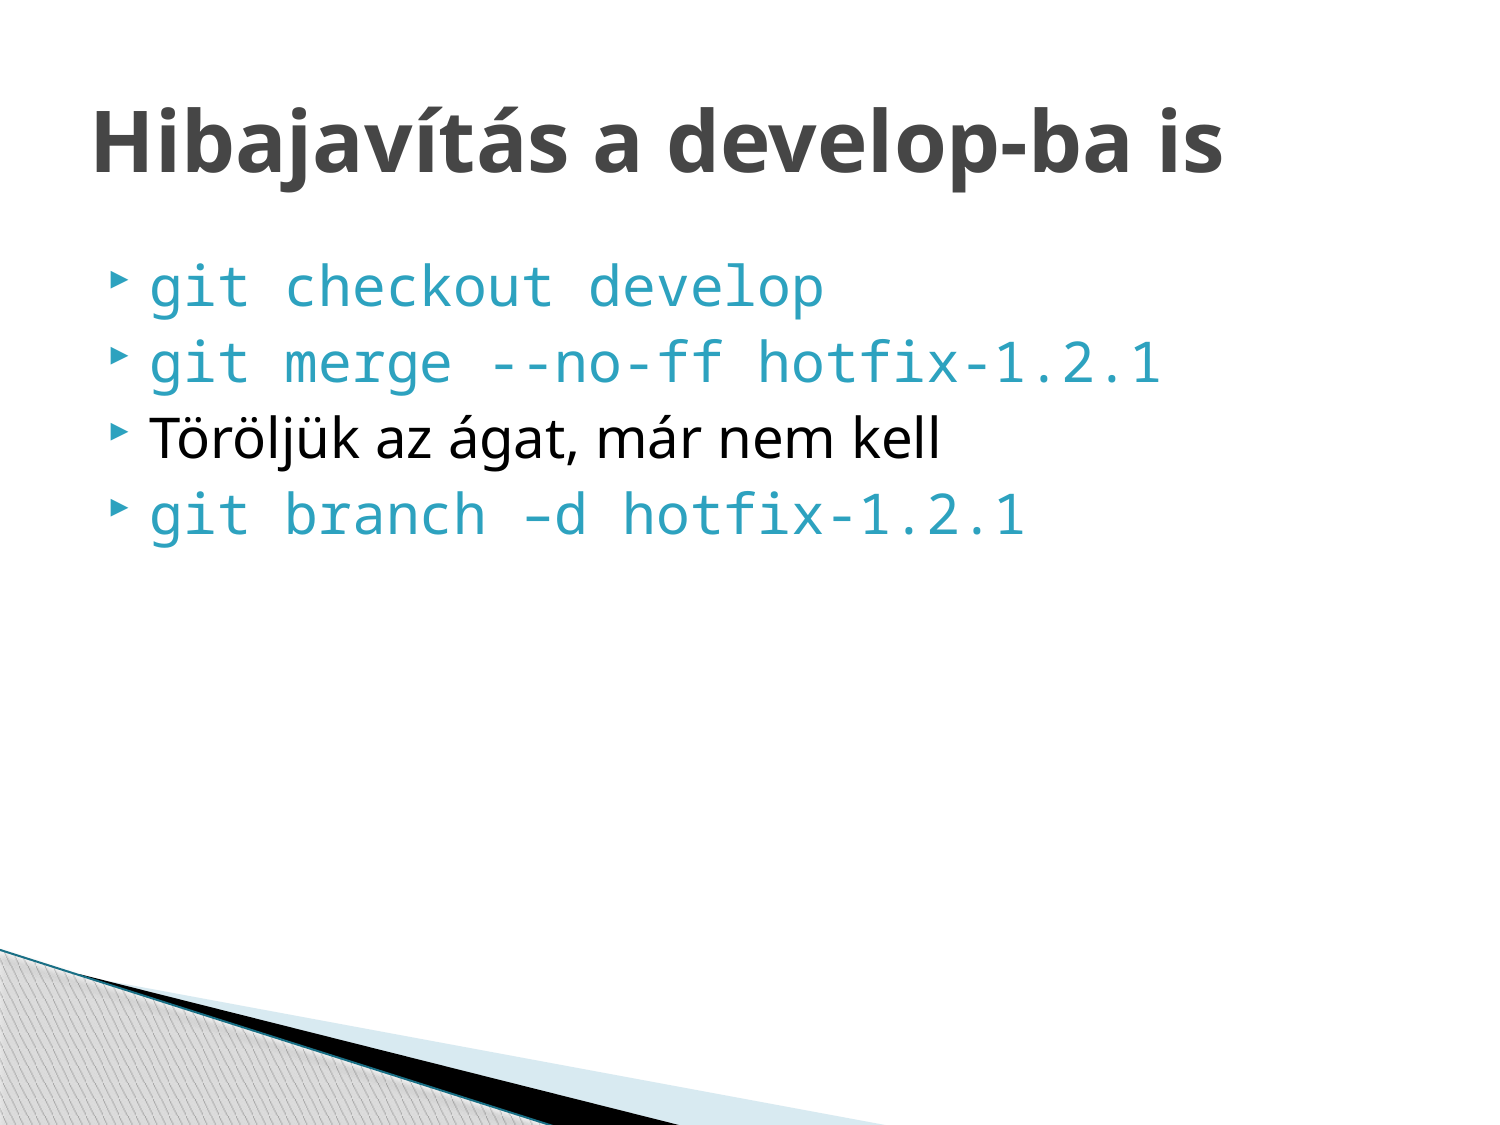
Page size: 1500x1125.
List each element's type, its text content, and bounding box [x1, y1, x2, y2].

list git checkout develop git merge --no-ff hotfix-1.2.1 Töröljük az ágat, már nem kell git branch –d hotfix-1.2.1 [75, 243, 1425, 986]
title Hibajavítás a develop-ba is [75, 45, 1425, 233]
